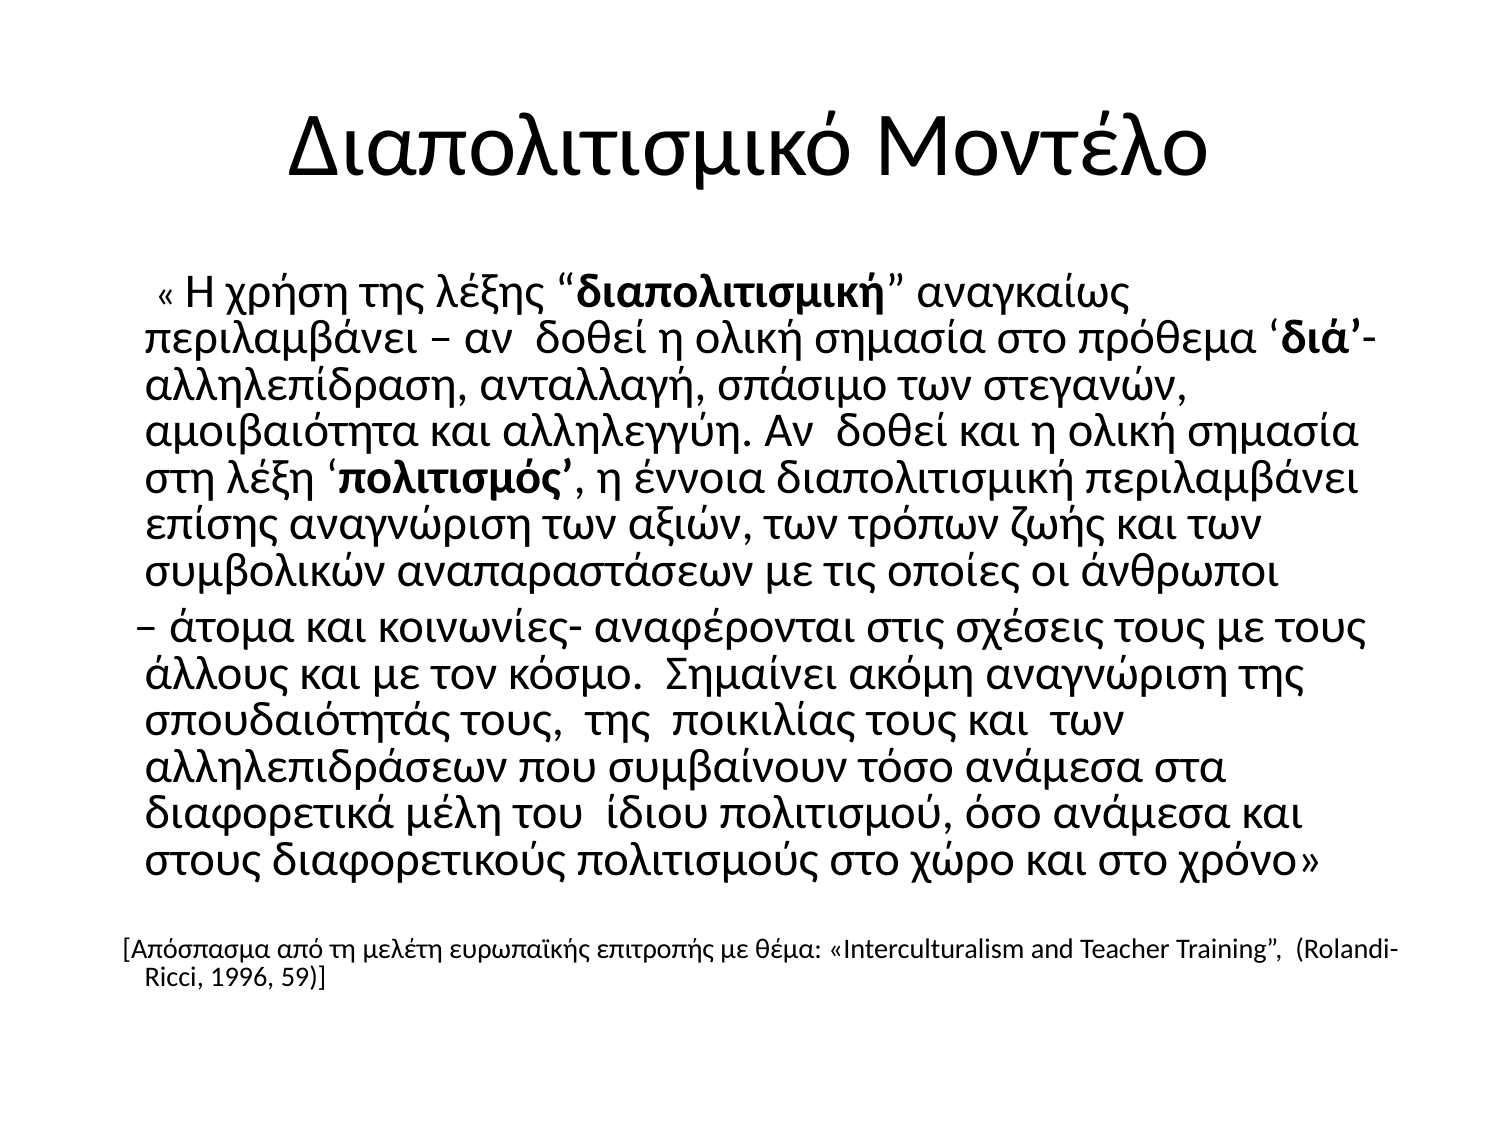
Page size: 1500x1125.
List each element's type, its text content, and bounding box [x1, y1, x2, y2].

list « Η χρήση της λέξης “διαπολιτισμική” αναγκαίως περιλαμβάνει – αν δοθεί η ολική σημασία στο πρόθεμα ‘διά’- αλληλεπίδραση, ανταλλαγή, σπάσιμο των στεγανών, αμοιβαιότητα και αλληλεγγύη. Αν δοθεί και η ολική σημασία στη λέξη ‘πολιτισμός’, η έννοια διαπολιτισμική περιλαμβάνει επίσης αναγνώριση των αξιών, των τρόπων ζωής και των συμβολικών αναπαραστάσεων με τις οποίες οι άνθρωποι – άτομα και κοινωνίες- αναφέρονται στις σχέσεις τους με τους άλλους και με τον κόσμο. Σημαίνει ακόμη αναγνώριση της σπουδαιότητάς τους, της ποικιλίας τους και των αλληλεπιδράσεων που συμβαίνουν τόσο ανάμεσα στα διαφορετικά μέλη του ίδιου πολιτισμού, όσο ανάμεσα και στους διαφορετικούς πολιτισμούς στο χώρο και στο χρόνο» [Aπόσπασμα από τη μελέτη ευρωπαϊκής επιτροπής με θέμα: «Interculturalism and Teacher Training”, (Rolandi-Ricci, 1996, 59)] [75, 262, 1425, 1005]
title Διαπολιτισμικό Μοντέλο [75, 45, 1425, 233]
